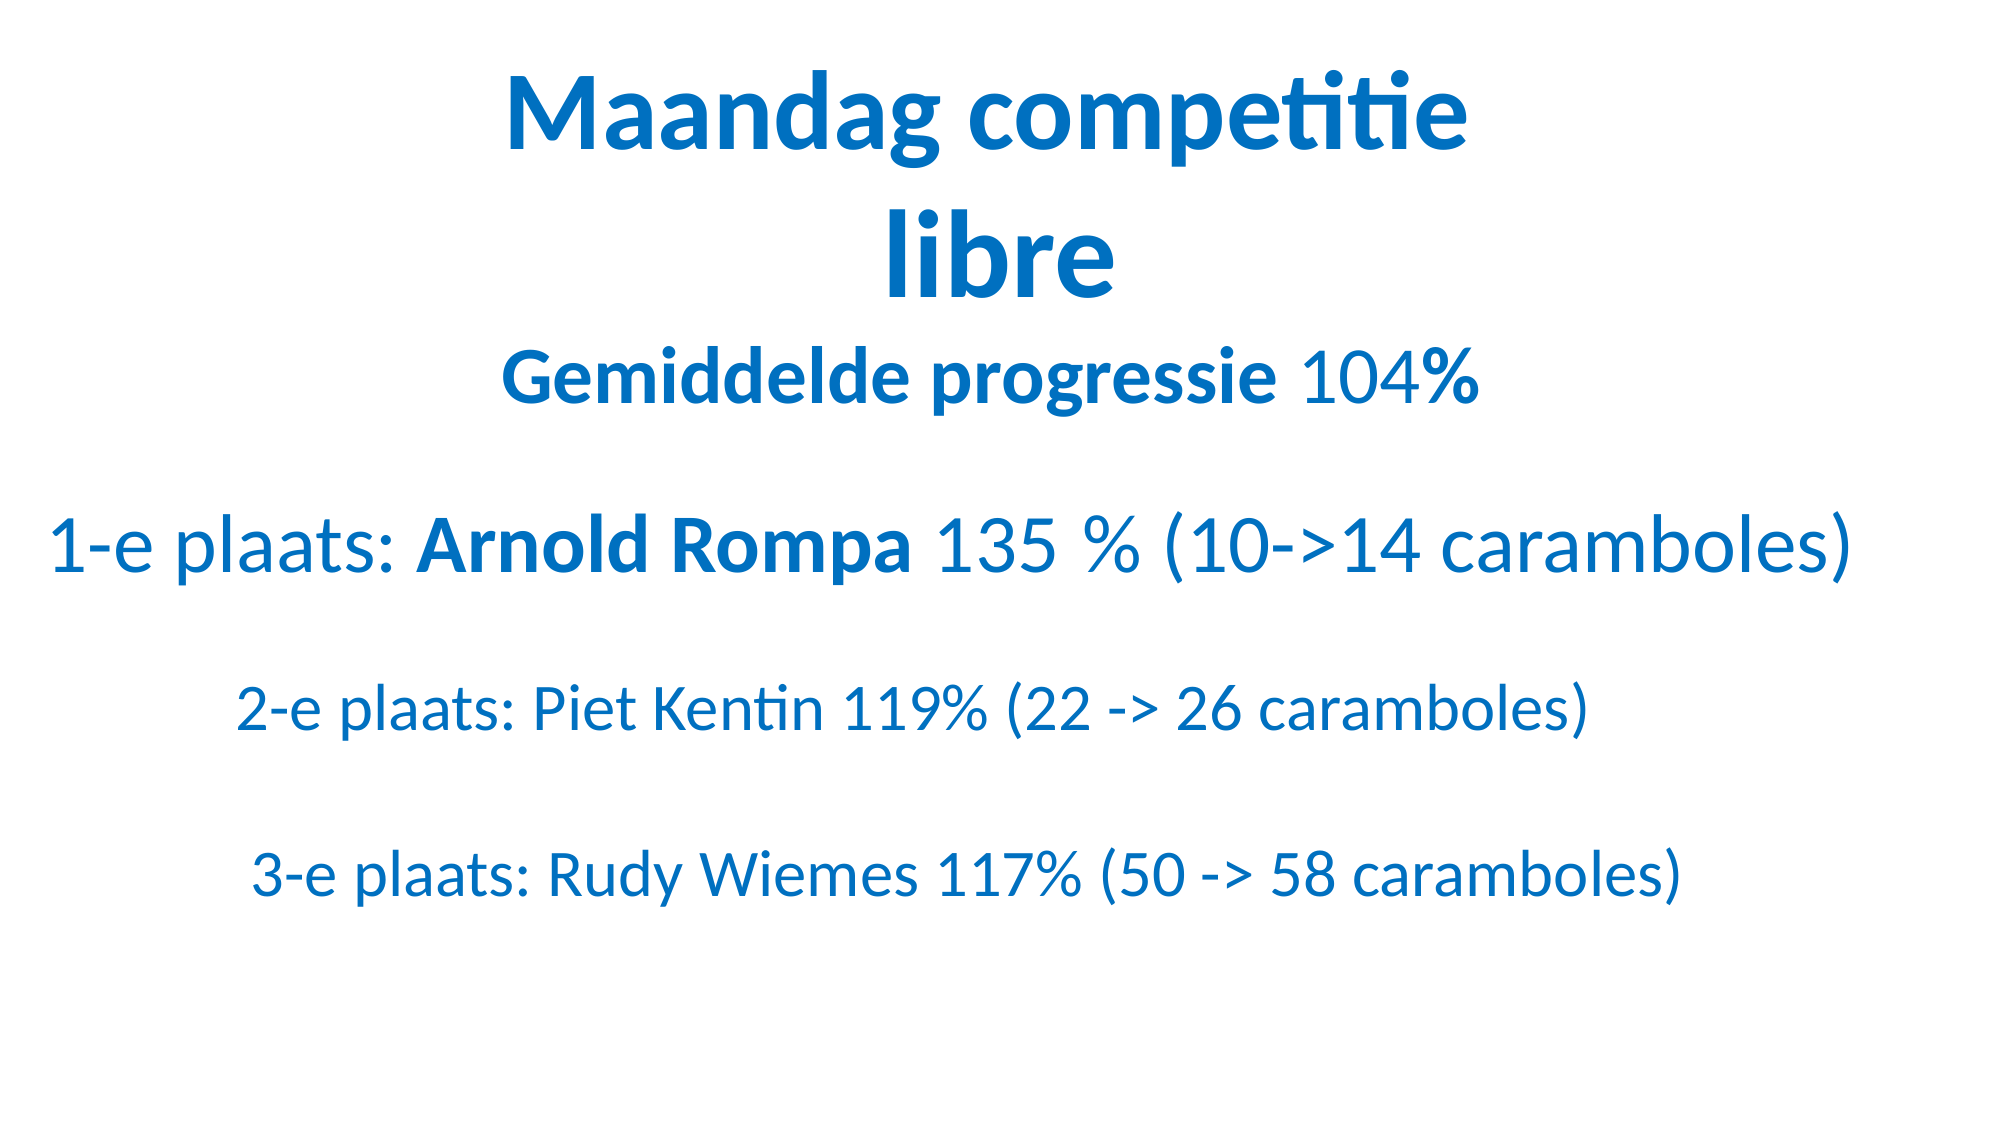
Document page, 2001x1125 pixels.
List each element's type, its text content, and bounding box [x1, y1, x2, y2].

text_box Maandag competitie libre Gemiddelde progressie 104% [0, 29, 2000, 293]
text_box 1-e plaats: Arnold Rompa 135 % (10->14 caramboles) [30, 481, 1991, 597]
text_box 2-e plaats: Piet Kentin 119% (22 -> 26 caramboles) [220, 656, 1816, 752]
text_box 3-e plaats: Rudy Wiemes 117% (50 -> 58 caramboles) [220, 822, 1816, 918]
